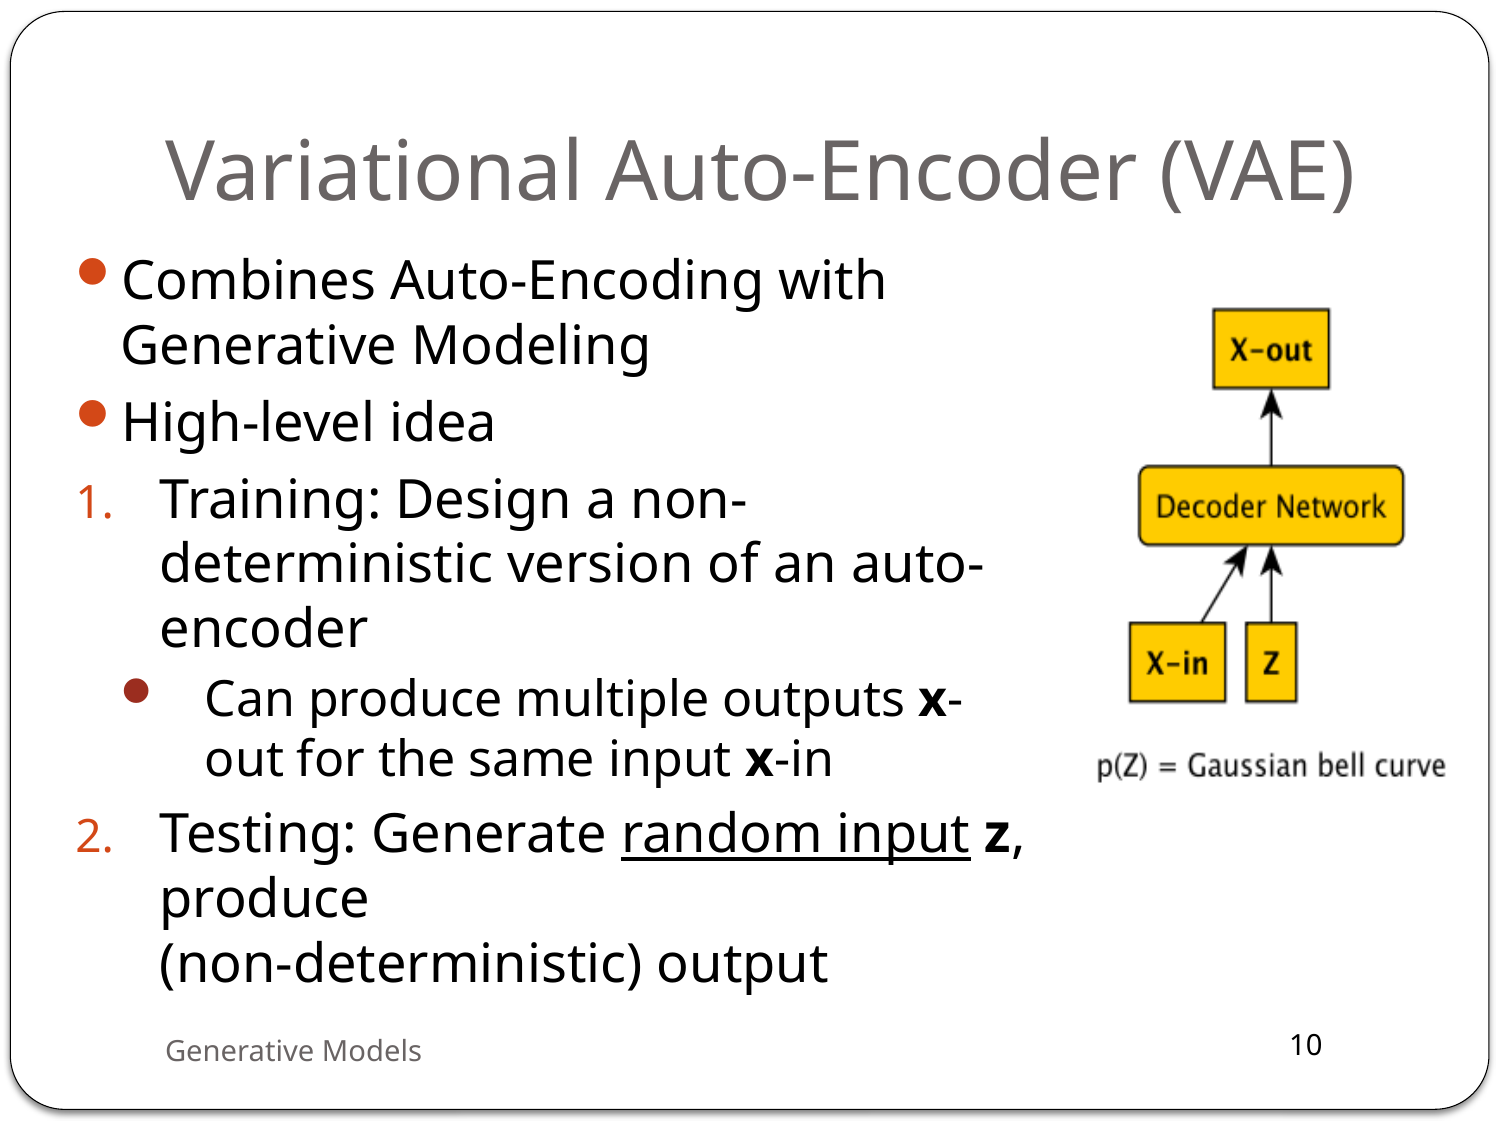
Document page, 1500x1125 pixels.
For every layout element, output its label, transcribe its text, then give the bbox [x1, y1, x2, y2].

footer Generative Models [150, 1012, 800, 1088]
title Variational Auto-Encoder (VAE) [150, 45, 1425, 233]
list Combines Auto-Encoding with Generative Modeling High-level idea Training: Design a non-deterministic version of an auto-encoder Can produce multiple outputs x-out for the same input x-in Testing: Generate random input z, produce (non-deterministic) output [60, 237, 1058, 988]
picture [1057, 271, 1484, 826]
